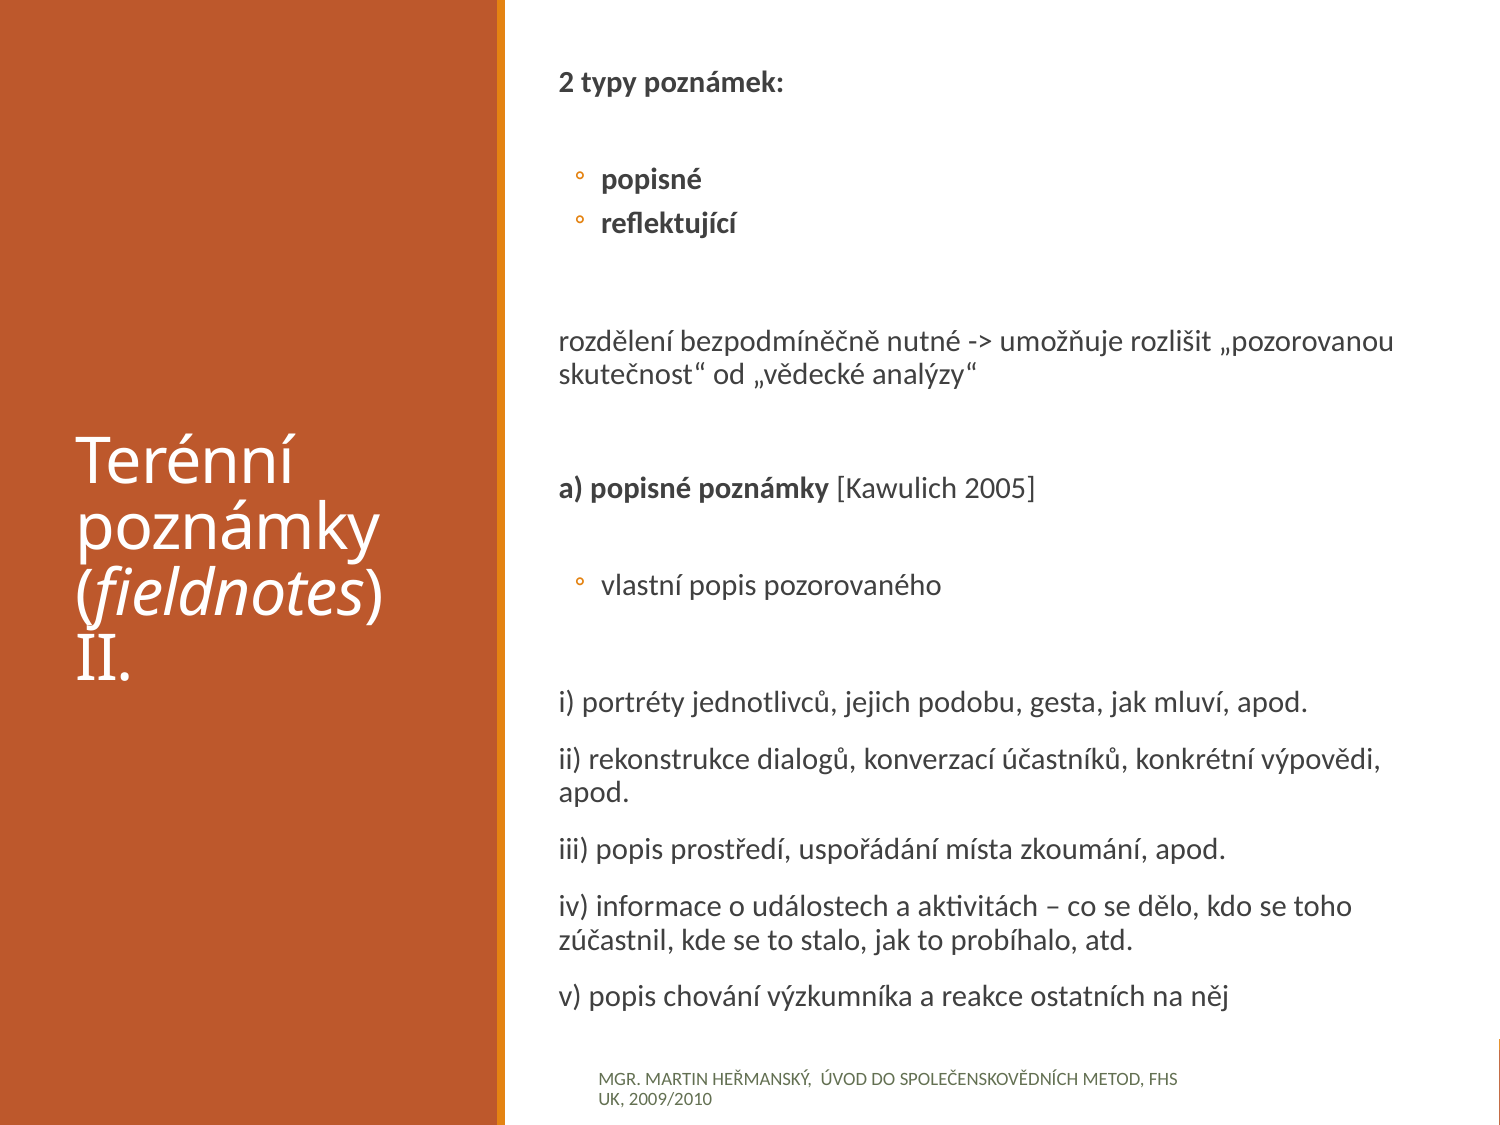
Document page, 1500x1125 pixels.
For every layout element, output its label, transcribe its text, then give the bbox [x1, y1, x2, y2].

title Terénní poznámky (fieldnotes) II. [60, 99, 441, 1026]
footer Mgr. Martin Heřmanský, Úvod do společenskovědních metod, FHS UK, 2009/2010 [583, 1059, 1212, 1120]
text_box [496, 0, 506, 1125]
list 2 typy poznámek: popisné reflektující rozdělení bezpodmíněčně nutné -> umožňuje rozlišit „pozorovanou skutečnost“ od „vědecké analýzy“ a) popisné poznámky [Kawulich 2005] vlastní popis pozorovaného i) portréty jednotlivců, jejich podobu, gesta, jak mluví, apod. ii) rekonstrukce dialogů, konverzací účastníků, konkrétní výpovědi, apod. iii) popis prostředí, uspořádání místa zkoumání, apod. iv) informace o událostech a aktivitách – co se dělo, kdo se toho zúčastnil, kde se to stalo, jak to probíhalo, atd. v) popis chování výzkumníka a reakce ostatních na něj [545, 54, 1432, 1026]
text_box [0, 0, 496, 1125]
text_box [506, 0, 1500, 1125]
